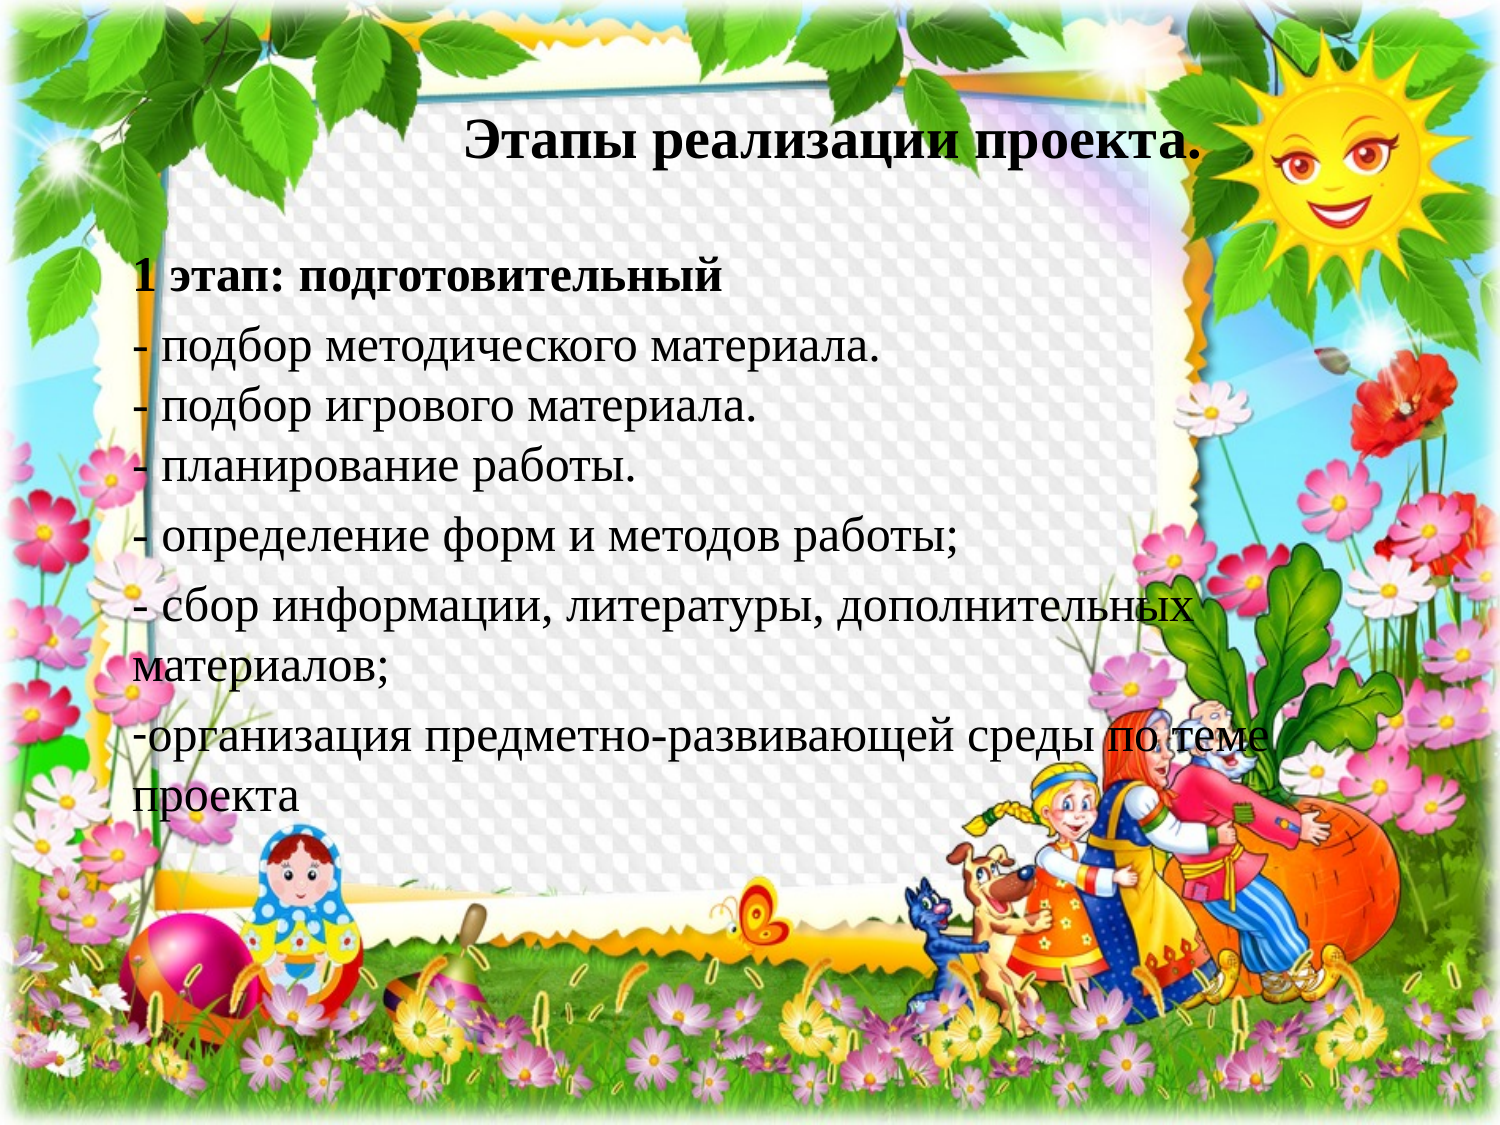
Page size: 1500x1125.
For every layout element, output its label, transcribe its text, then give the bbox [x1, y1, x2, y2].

picture [0, 0, 1500, 1125]
title Этапы реализации проекта. [199, 105, 1465, 236]
list 1 этап: подготовительный - подбор методического материала. - подбор игрового материала. - планирование работы. - определение форм и методов работы; - сбор информации, литературы, дополнительных материалов; -организация предметно-развивающей среды по теме проекта [117, 234, 1431, 1057]
